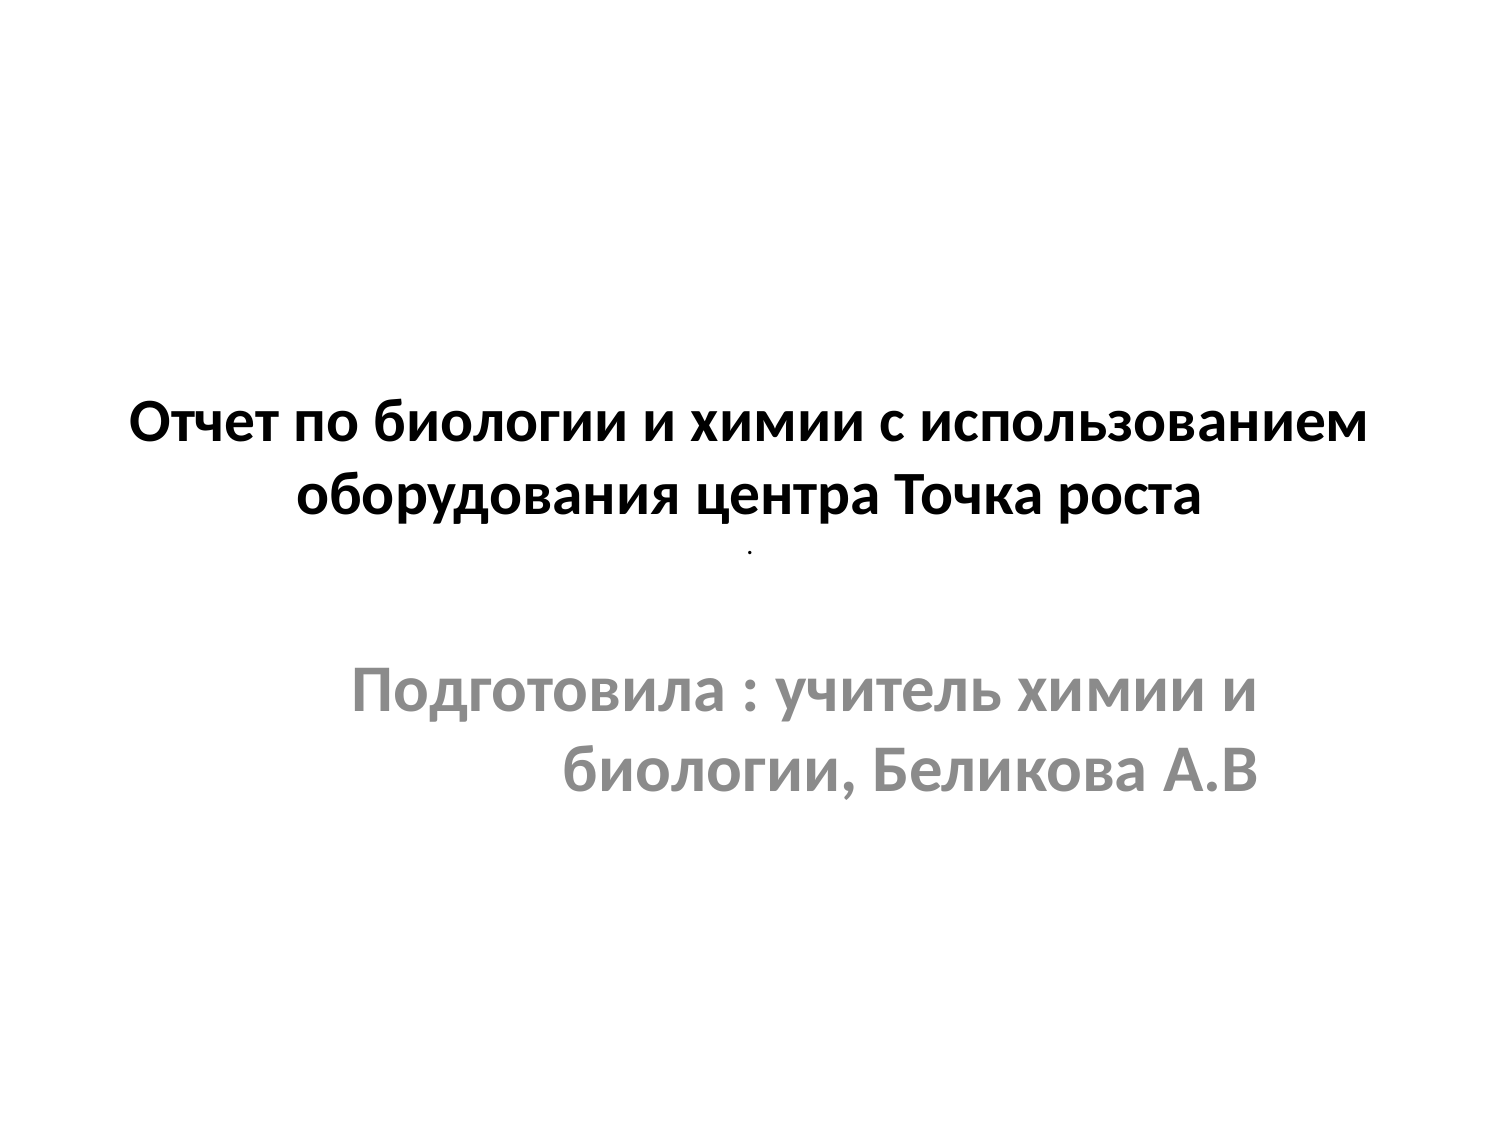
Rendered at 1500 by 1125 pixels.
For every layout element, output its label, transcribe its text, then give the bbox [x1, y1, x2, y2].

title Отчет по биологии и химии с использованием оборудования центра Точка роста . [112, 349, 1388, 591]
subtitle Подготовила : учитель химии и биологии, Беликова А.В [225, 637, 1275, 925]
